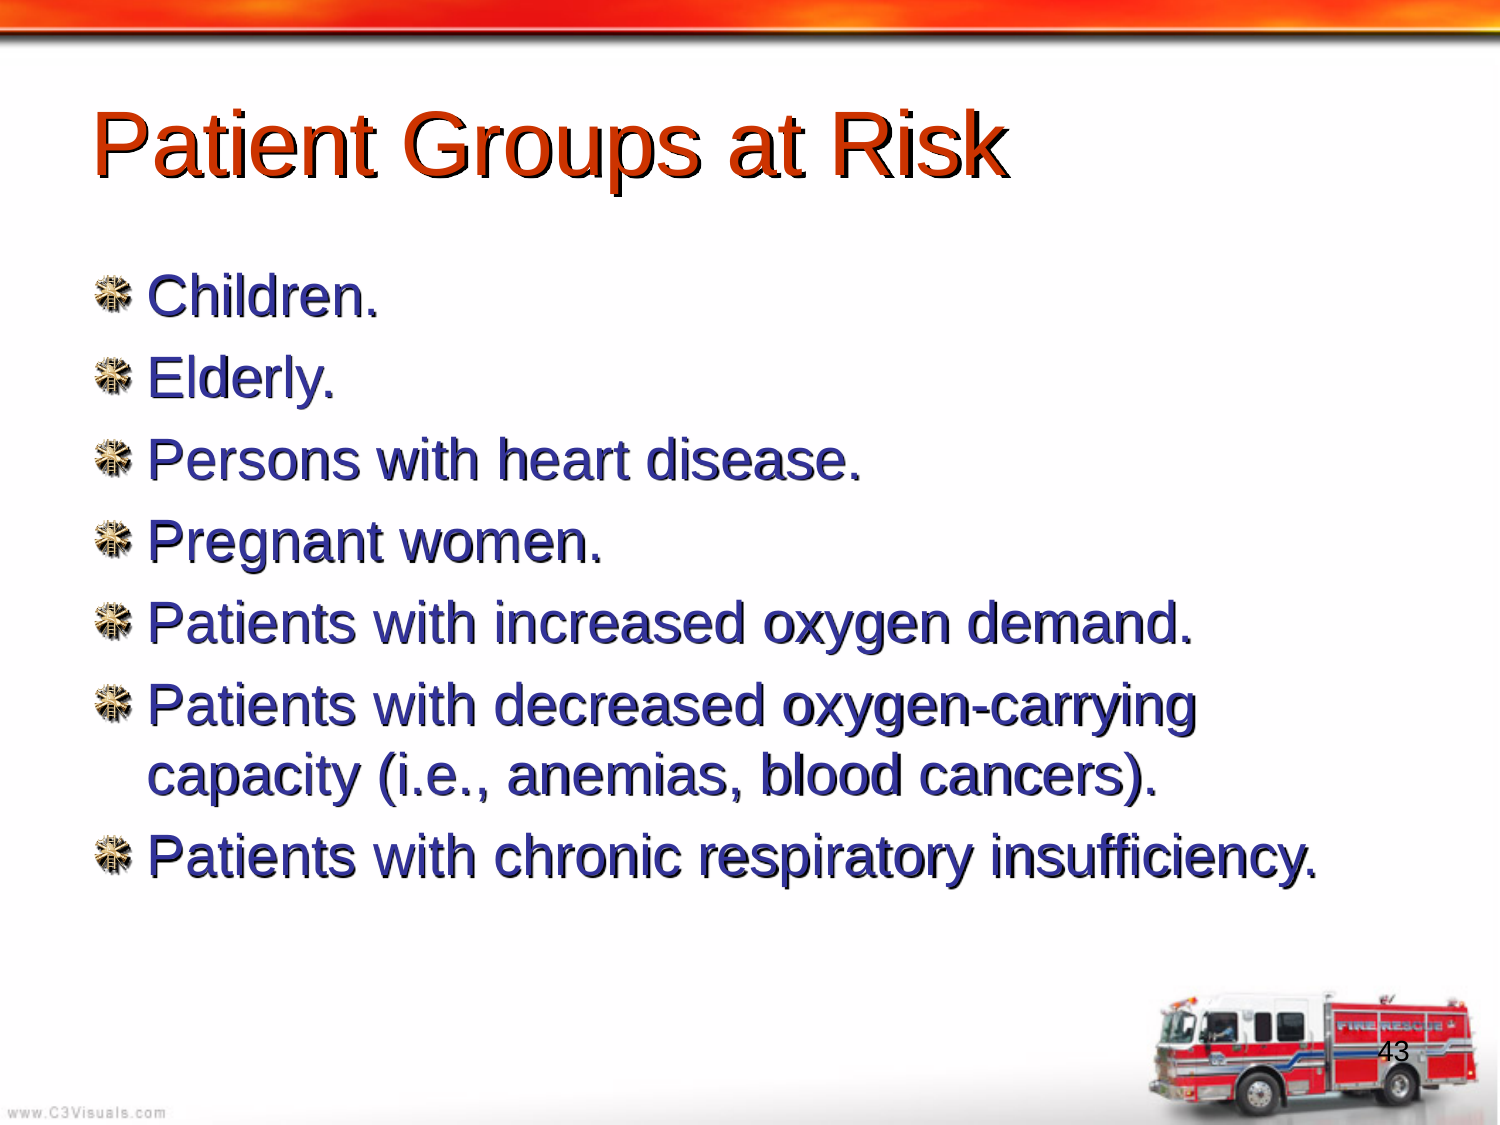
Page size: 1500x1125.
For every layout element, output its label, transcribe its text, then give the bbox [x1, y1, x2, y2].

picture [0, 0, 1500, 1125]
title Patient Groups at Risk [74, 44, 1426, 233]
slide_number 43 [1074, 1024, 1426, 1103]
list Children. Elderly. Persons with heart disease. Pregnant women. Patients with increased oxygen demand. Patients with decreased oxygen-carrying capacity (i.e., anemias, blood cancers). Patients with chronic respiratory insufficiency. [74, 249, 1426, 993]
